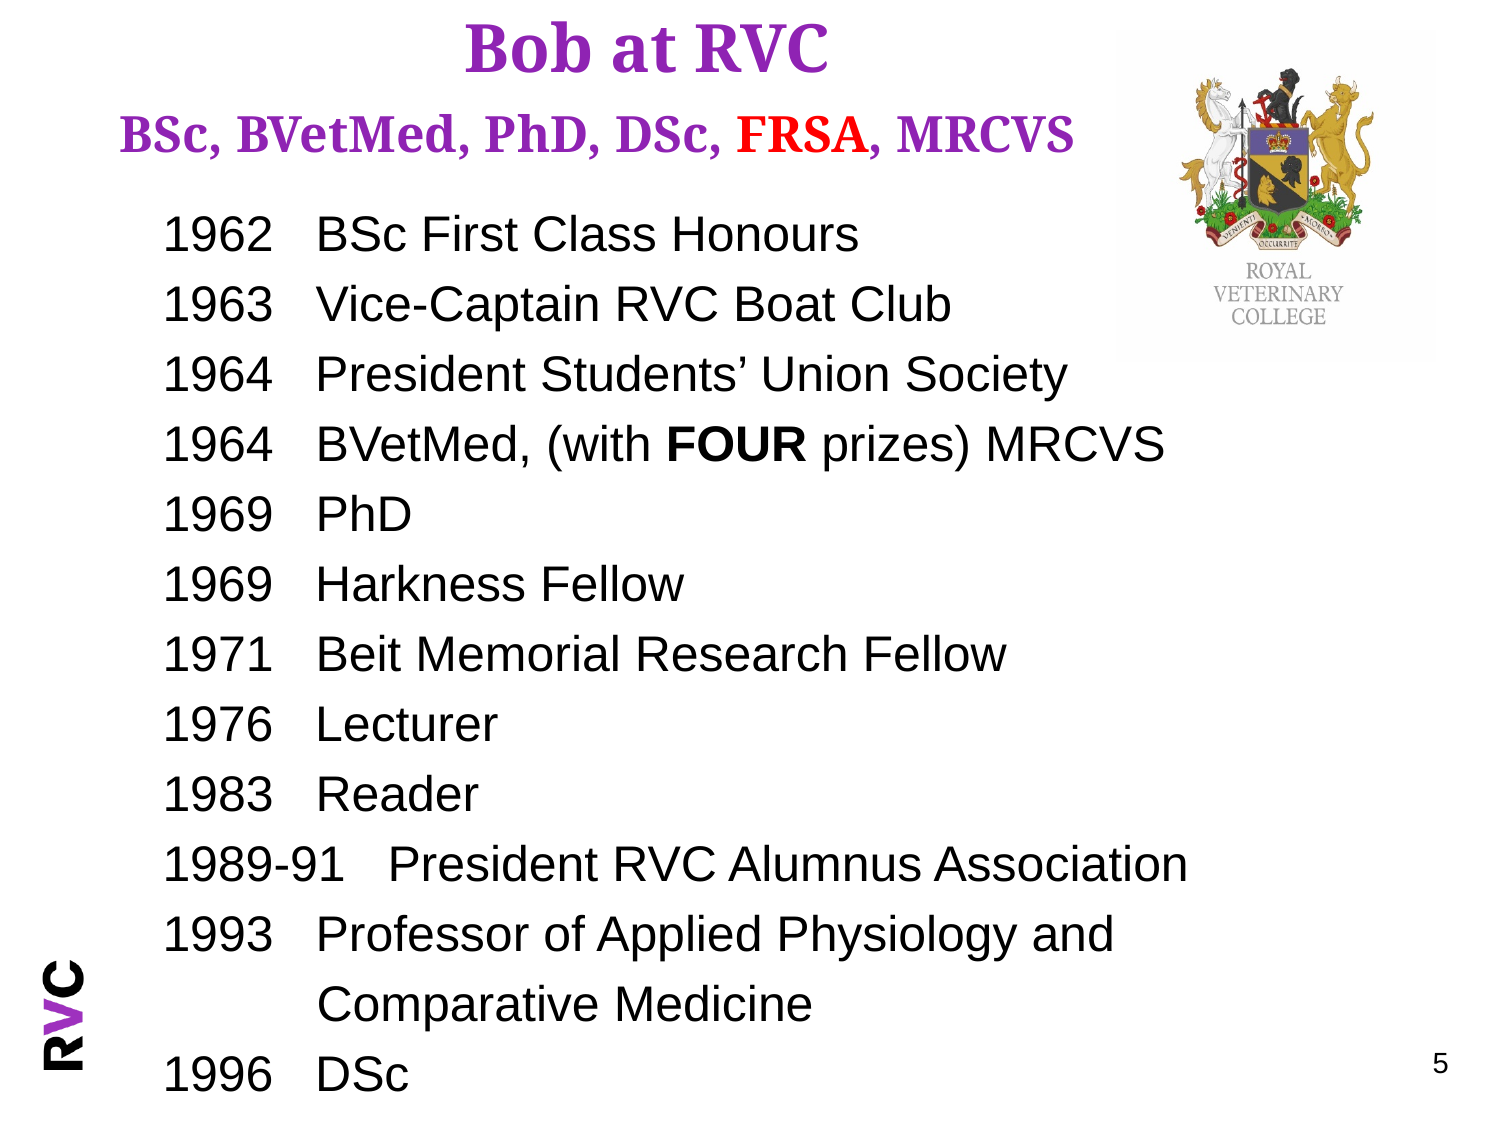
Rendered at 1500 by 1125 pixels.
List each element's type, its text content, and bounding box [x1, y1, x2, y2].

picture [1115, 30, 1436, 362]
list BSc First Class Honours Vice-Captain RVC Boat Club 1964 President Students’ Union Society BVetMed, (with FOUR prizes) MRCVS PhD 1969 Harkness Fellow Beit Memorial Research Fellow 1976 Lecturer Reader 1989-91 President RVC Alumnus Association Professor of Applied Physiology and Comparative Medicine 1996 DSc [147, 125, 1412, 986]
slide_number 5 [1392, 1038, 1465, 1087]
title Bob at RVC BSc, BVetMed, PhD, DSc, FRSA, MRCVS [52, 0, 1423, 185]
picture [42, 960, 88, 1070]
